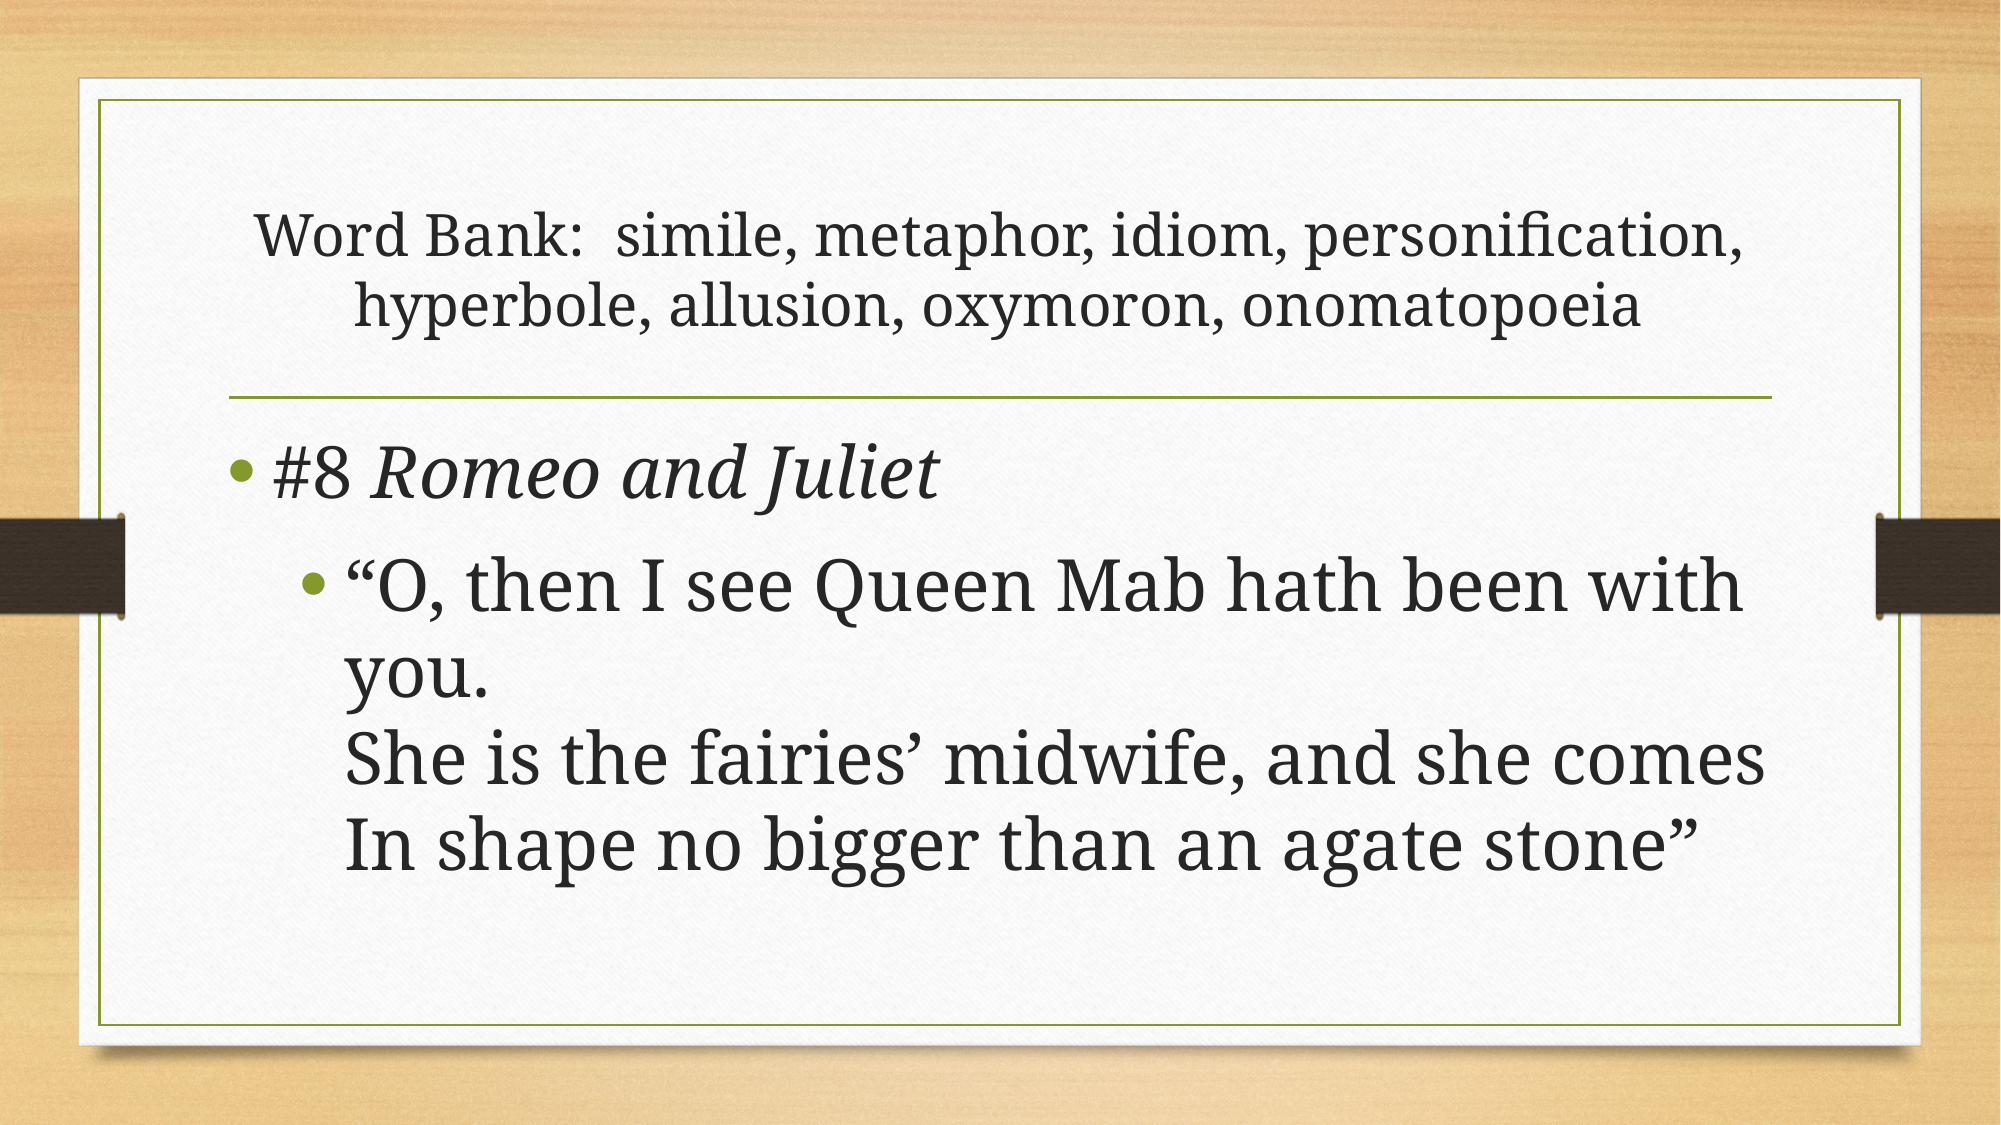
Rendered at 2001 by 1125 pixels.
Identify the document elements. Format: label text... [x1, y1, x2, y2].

list #8 Romeo and Juliet “O, then I see Queen Mab hath been with you. She is the fairies’ midwife, and she comes In shape no bigger than an agate stone” [212, 419, 1788, 964]
picture [0, 0, 2001, 1125]
title Word Bank: simile, metaphor, idiom, personification, hyperbole, allusion, oxymoron, onomatopoeia [212, 161, 1788, 375]
